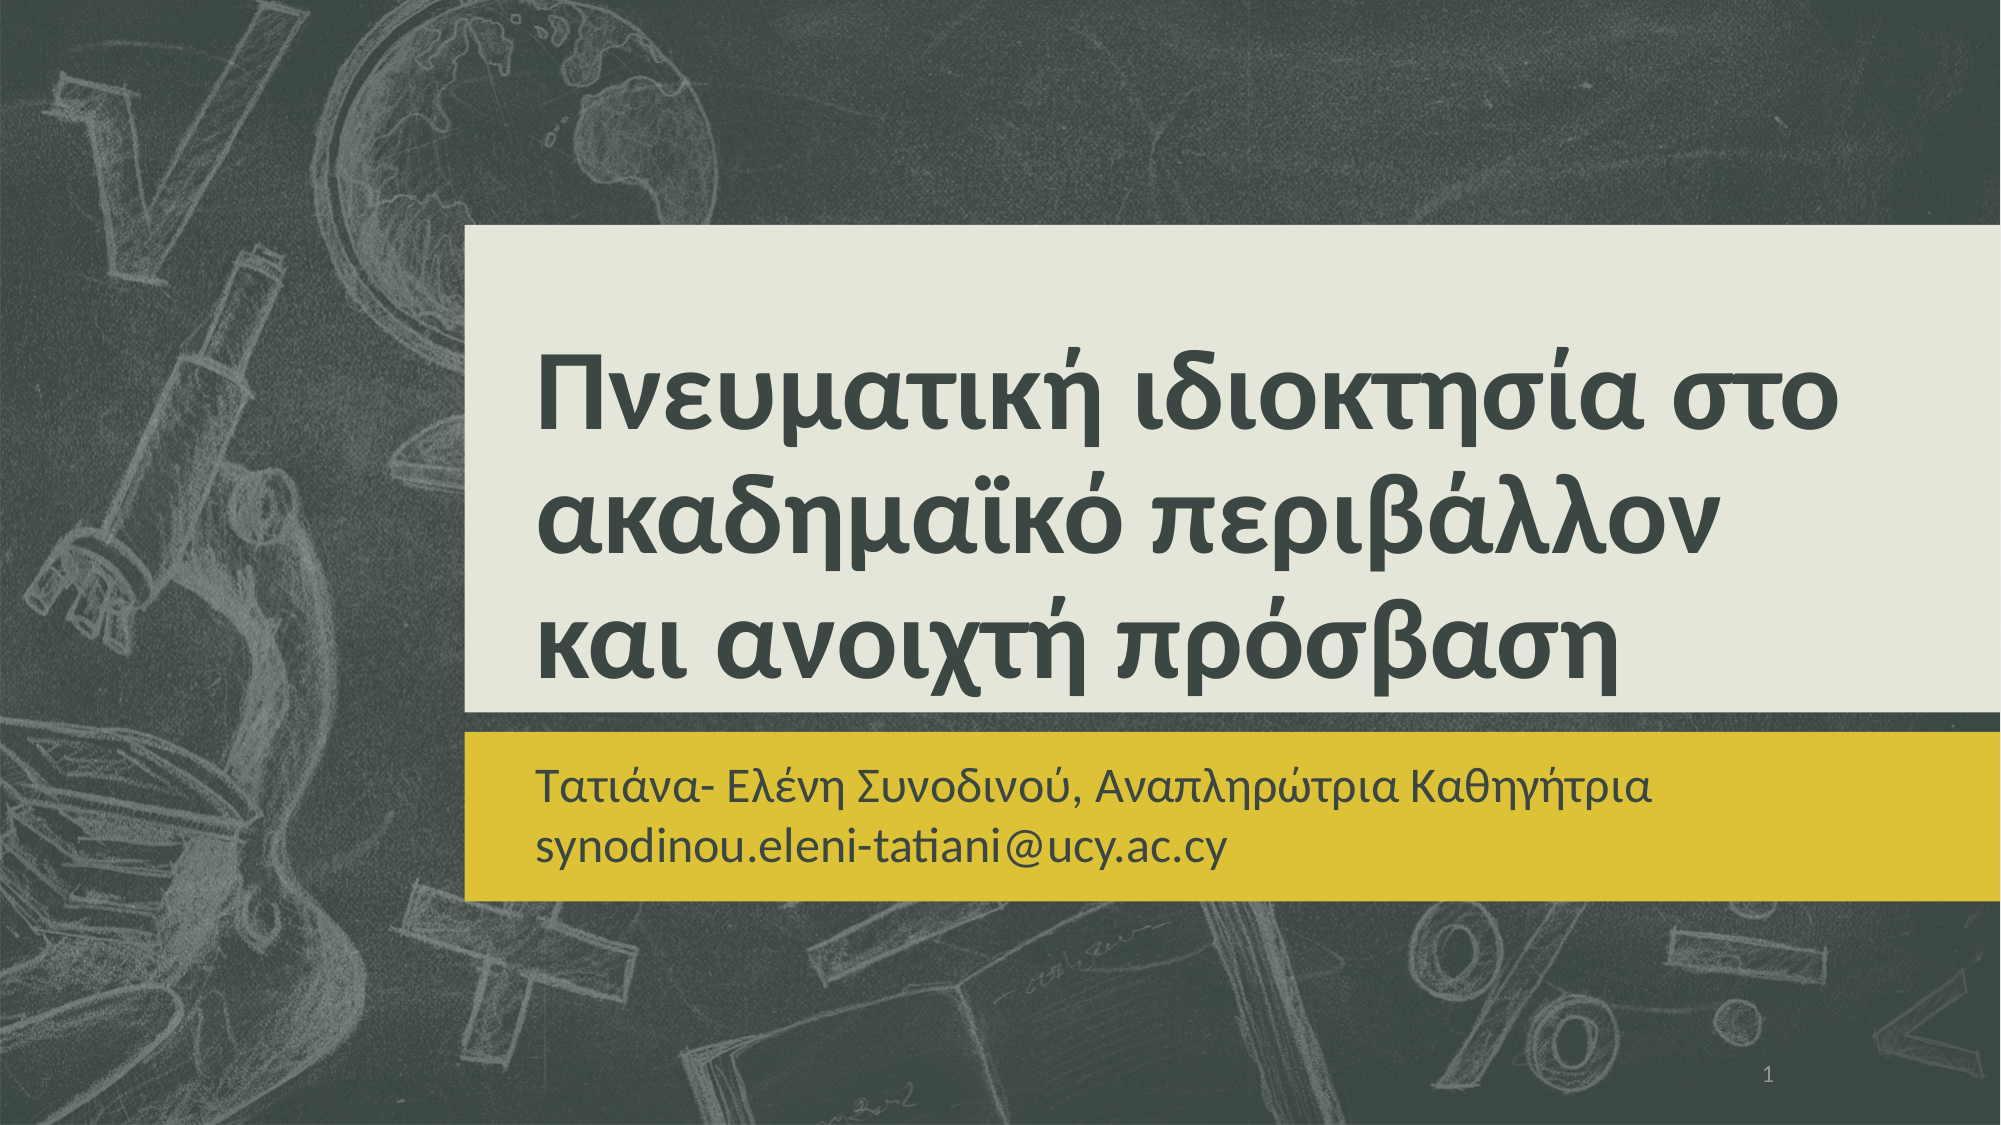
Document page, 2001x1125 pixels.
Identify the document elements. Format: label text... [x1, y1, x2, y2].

picture [0, 0, 2001, 1125]
subtitle Τατιάνα- Ελένη Συνοδινού, Αναπληρώτρια Καθηγήτρια synodinou.eleni-tatiani@ucy.ac.cy [520, 744, 1916, 887]
slide_number 1 [1466, 1042, 1790, 1103]
title Πνευματική ιδιοκτησία στο ακαδημαϊκό περιβάλλον και ανοιχτή πρόσβαση [520, 318, 1916, 711]
